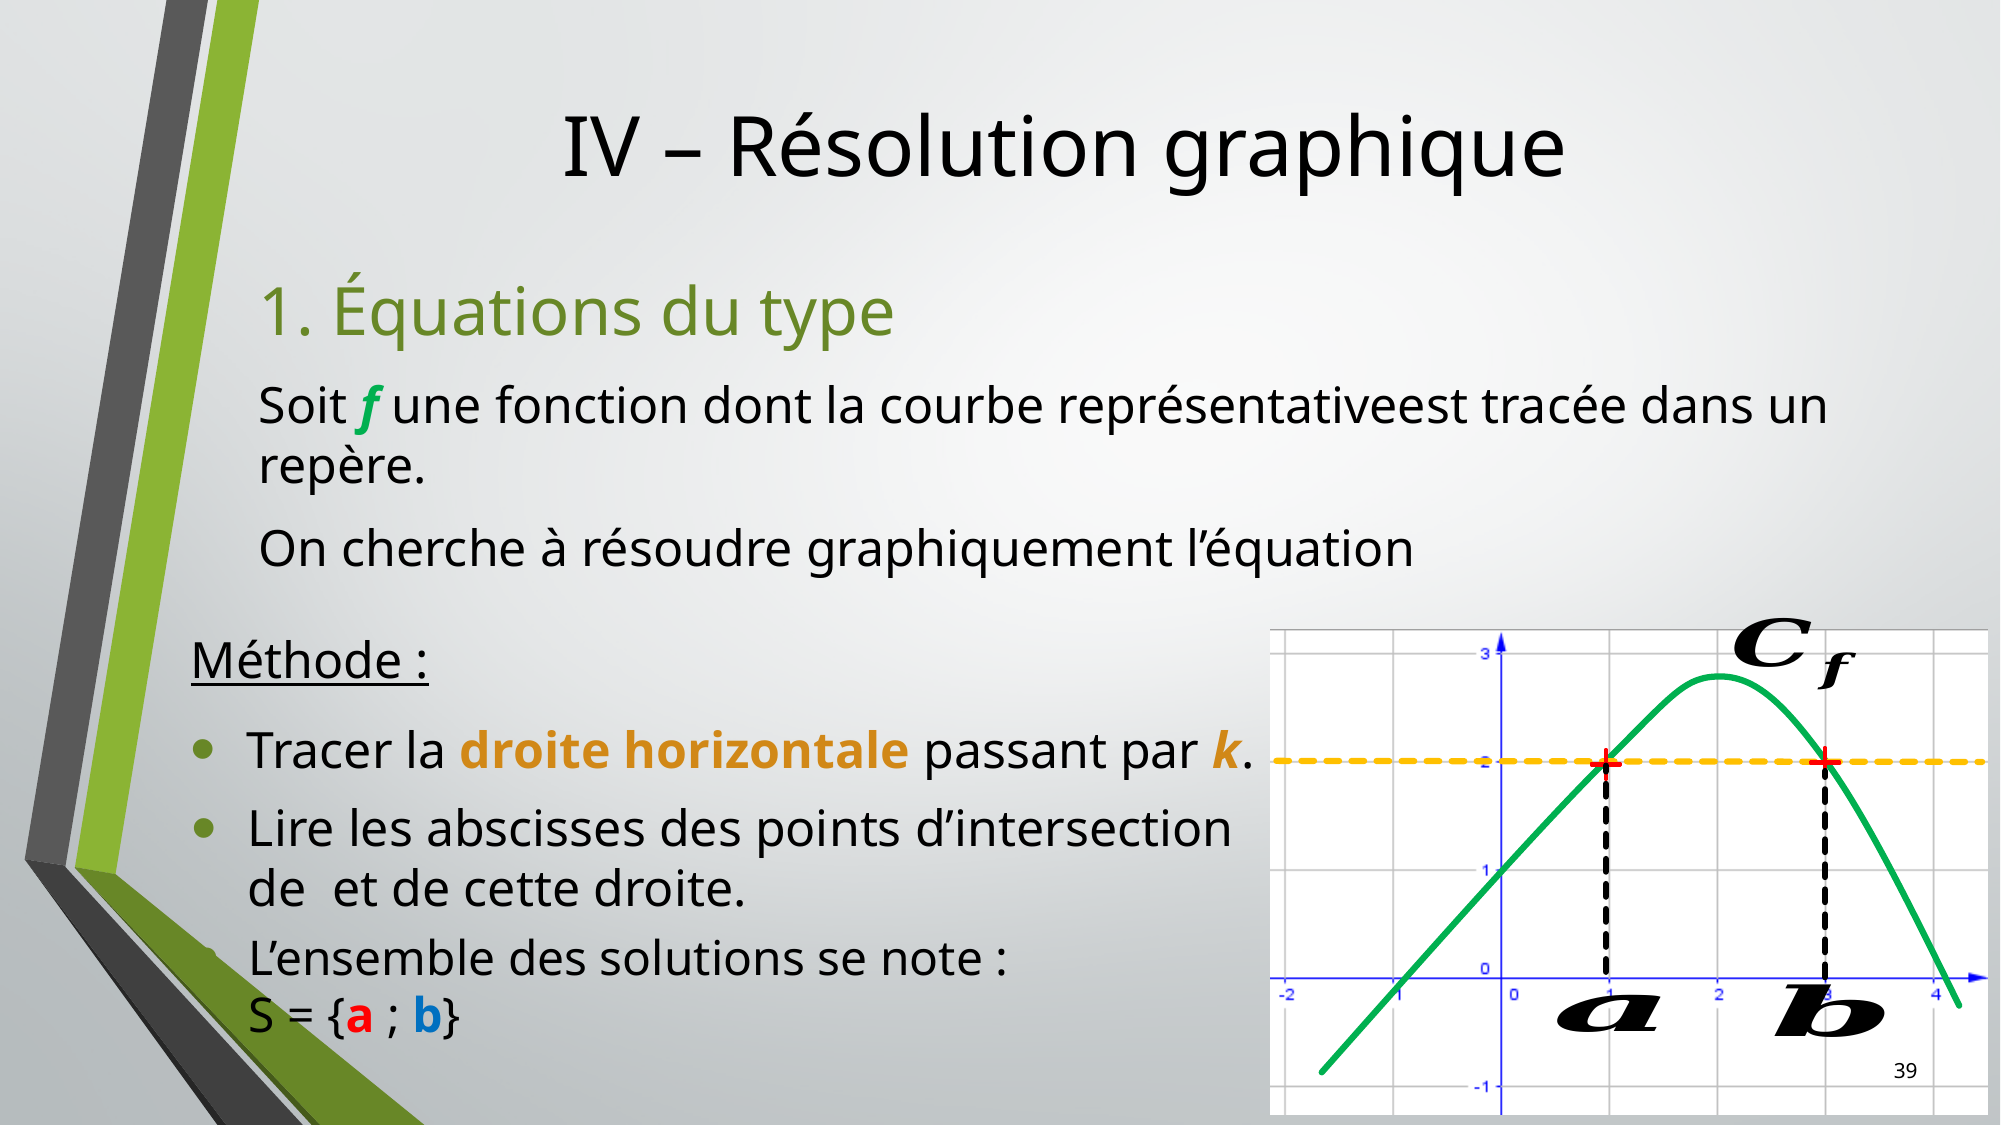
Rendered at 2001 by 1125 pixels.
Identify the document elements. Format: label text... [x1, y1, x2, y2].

text_box Méthode : [176, 621, 445, 697]
text_box L’ensemble des solutions se note : S = {a ; b} [179, 910, 1270, 1059]
picture [1270, 629, 1988, 1115]
text_box Tracer la droite horizontale passant par k. [175, 701, 1270, 795]
title IV – Résolution graphique [243, 0, 1887, 287]
